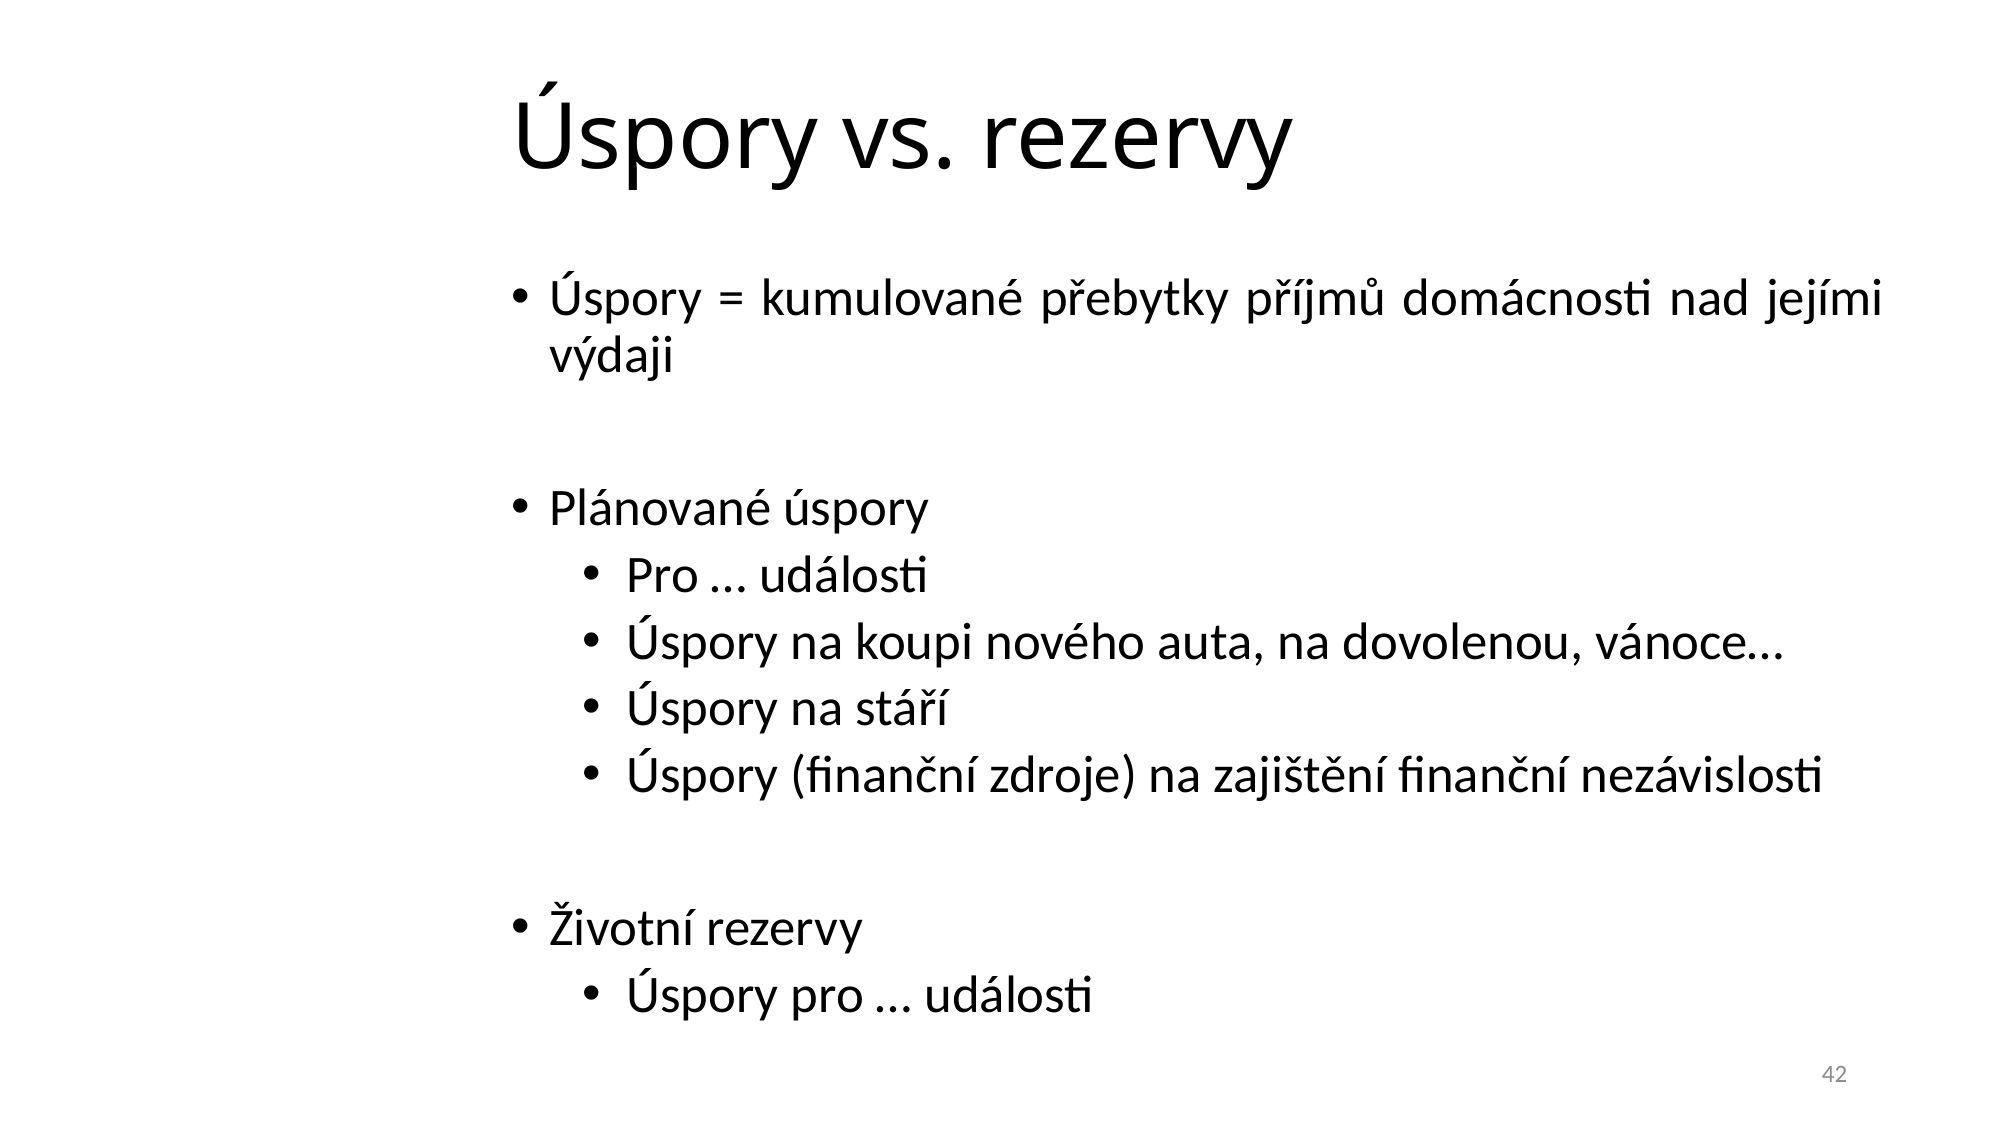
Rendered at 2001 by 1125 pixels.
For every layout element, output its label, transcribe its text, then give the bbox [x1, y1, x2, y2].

slide_number 42 [1412, 1043, 1863, 1103]
list Úspory = kumulované přebytky příjmů domácnosti nad jejími výdaji Plánované úspory Pro … události Úspory na koupi nového auta, na dovolenou, vánoce… Úspory na stáří Úspory (finanční zdroje) na zajištění finanční nezávislosti Životní rezervy Úspory pro … události [496, 262, 1900, 1043]
title Úspory vs. rezervy [496, 45, 1900, 233]
